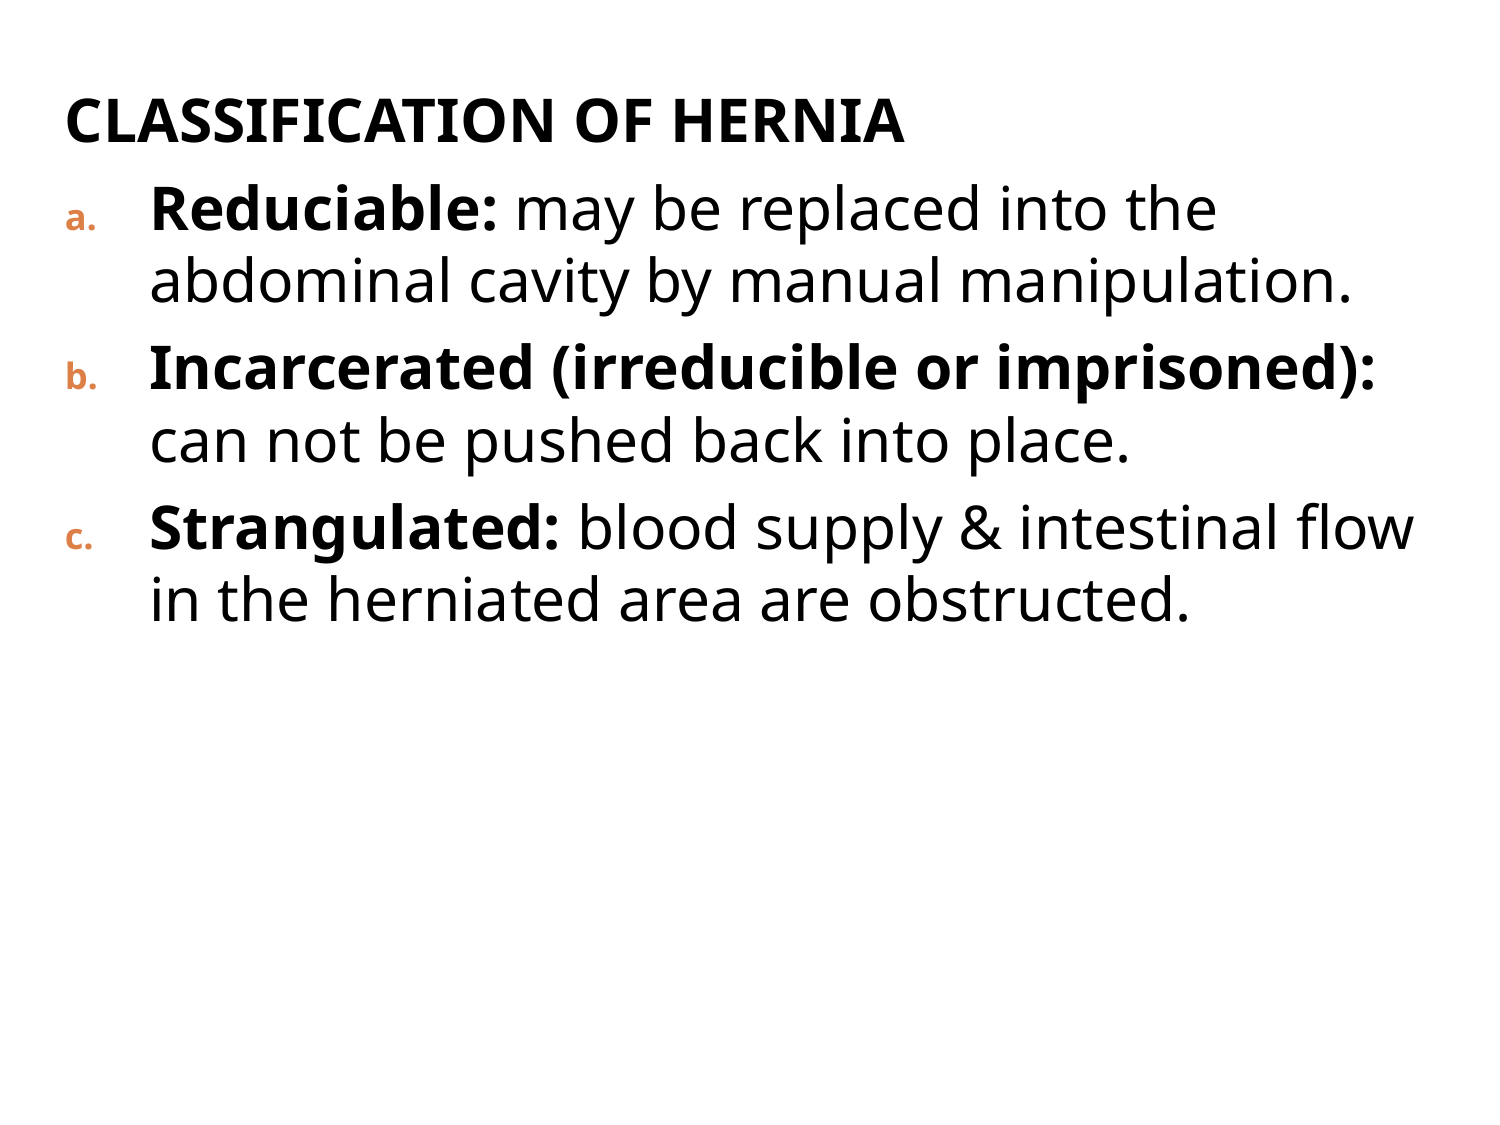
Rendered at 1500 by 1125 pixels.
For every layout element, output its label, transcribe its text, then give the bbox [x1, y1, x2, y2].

list CLASSIFICATION OF HERNIA Reduciable: may be replaced into the abdominal cavity by manual manipulation. Incarcerated (irreducible or imprisoned): can not be pushed back into place. Strangulated: blood supply & intestinal flow in the herniated area are obstructed. [50, 75, 1438, 1000]
